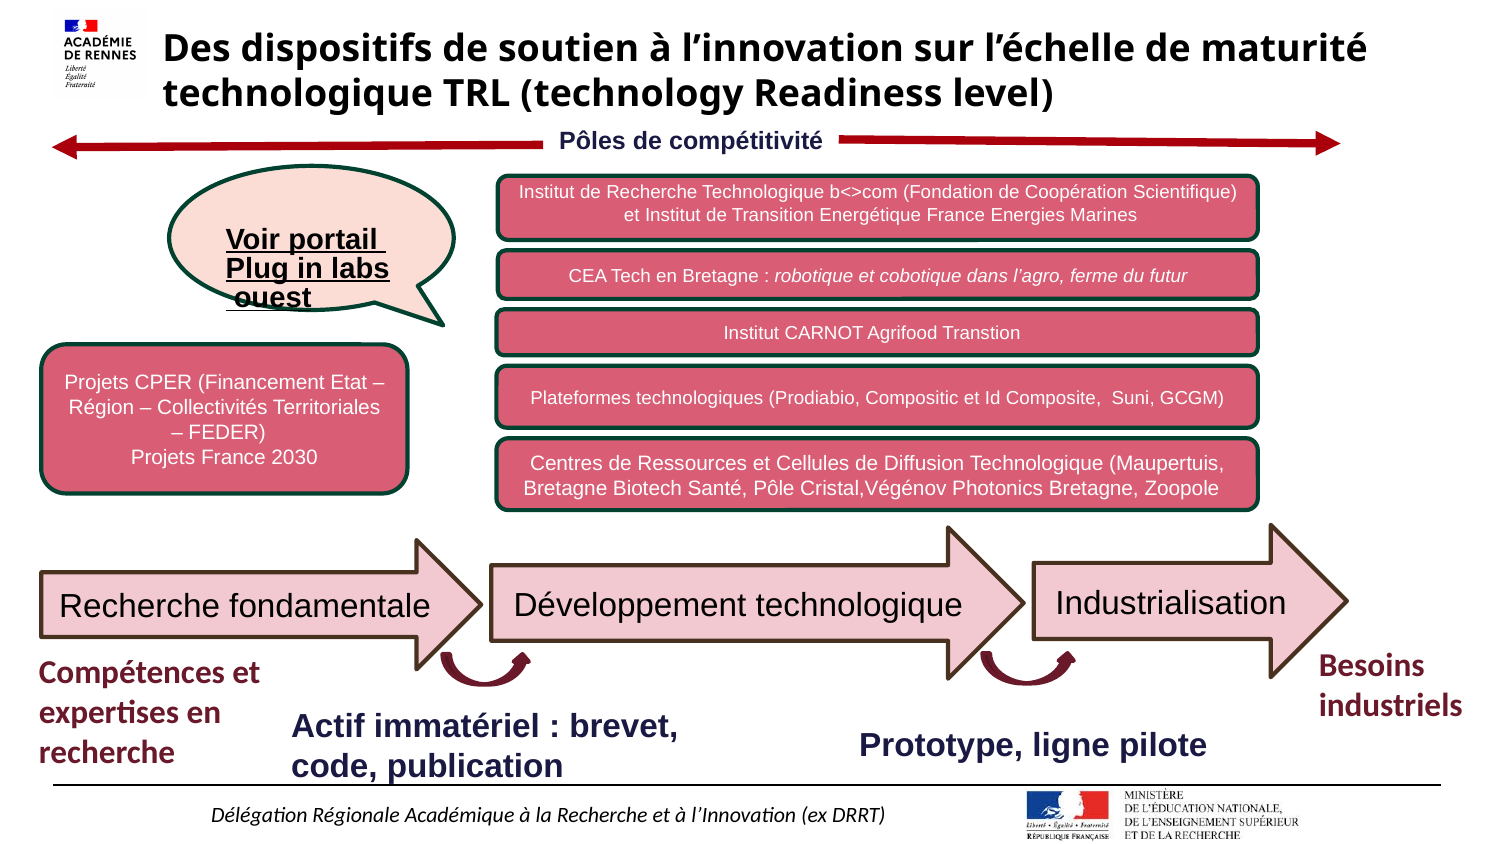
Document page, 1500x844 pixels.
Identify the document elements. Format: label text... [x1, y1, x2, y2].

text_box Prototype, ligne pilote [844, 715, 1223, 771]
picture [1025, 788, 1301, 842]
picture [53, 8, 148, 99]
text_box Projets CPER (Financement Etat – Région – Collectivités Territoriales – FEDER) Projets France 2030 [39, 342, 410, 496]
text_box Des dispositifs de soutien à l’innovation sur l’échelle de maturité technologique TRL (technology Readiness level) [147, 16, 1495, 122]
text_box Centres de Ressources et Cellules de Diffusion Technologique (Maupertuis, Bretagne Biotech Santé, Pôle Cristal,Végénov Photonics Bretagne, Zoopole [494, 436, 1260, 513]
text_box Industrialisation [1031, 522, 1350, 680]
text_box Compétences et expertises en recherche [24, 642, 298, 777]
text_box Voir portail Plug in labs ouest [166, 172, 456, 328]
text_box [275, 653, 727, 794]
text_box Besoins industriels [1304, 635, 1500, 731]
text_box Recherche fondamentale [39, 538, 484, 652]
text_box Plateformes technologiques (Prodiabio, Compositic et Id Composite, Suni, GCGM) [494, 364, 1260, 430]
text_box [51, 116, 1341, 163]
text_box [496, 175, 1259, 356]
text_box [980, 651, 1076, 686]
text_box Délégation Régionale Académique à la Recherche et à l’Innovation (ex DRRT) [196, 793, 902, 835]
text_box Développement technologique [489, 525, 1026, 681]
